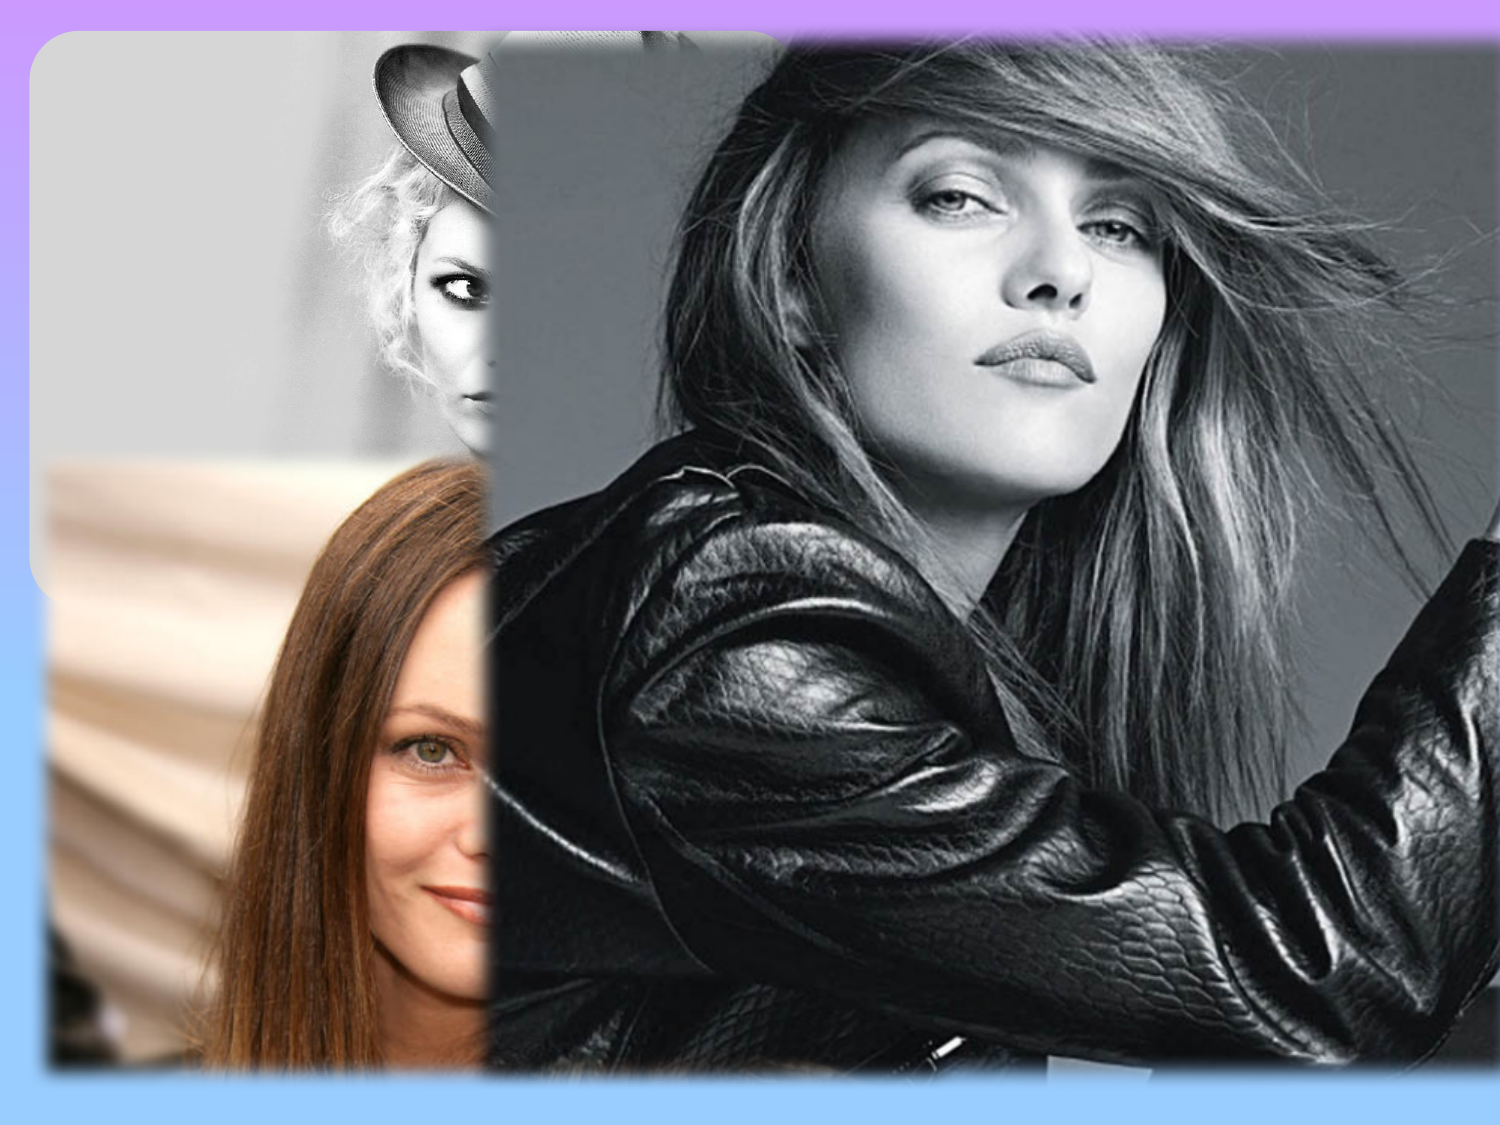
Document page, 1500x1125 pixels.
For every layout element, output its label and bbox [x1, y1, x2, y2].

list [29, 30, 461, 443]
picture [29, 21, 1500, 1090]
